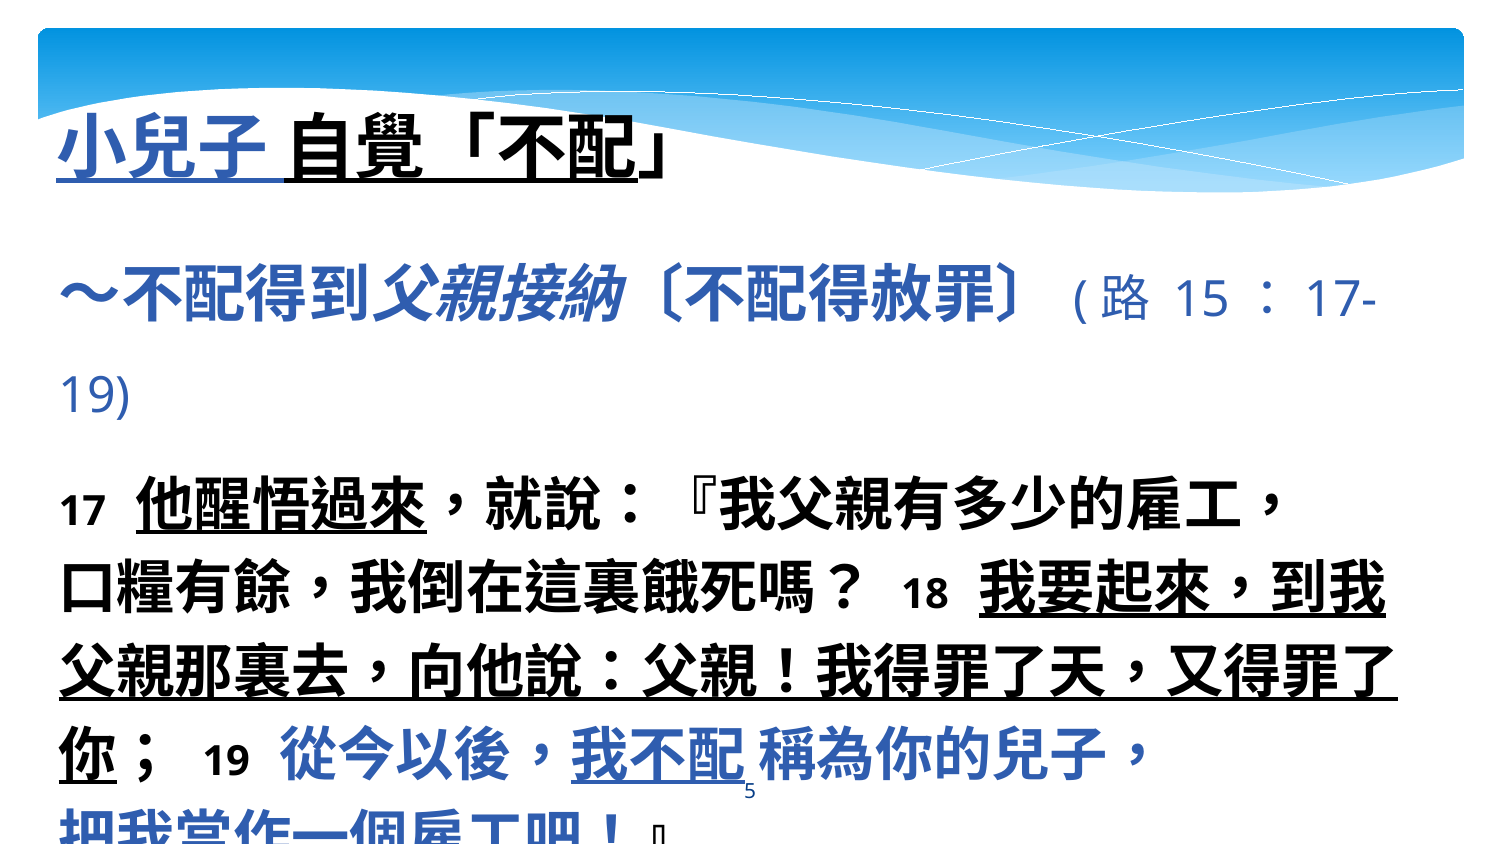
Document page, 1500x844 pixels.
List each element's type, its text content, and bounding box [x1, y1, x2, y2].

text_box ～不配得到父親接納〔不配得赦罪〕(路 15：17-19) 17 他醒悟過來，就說：『我父親有多少的雇工， 口糧有餘，我倒在這裏餓死嗎？ 18 我要起來，到我父親那裏去，向他說：父親！我得罪了天，又得罪了你； 19 從今以後，我不配 稱為你的兒子， 把我當作一個雇工吧！』 [43, 227, 1423, 844]
text_box 小兒子 自覺「不配」 [41, 94, 1164, 195]
slide_number 5 [654, 768, 846, 814]
